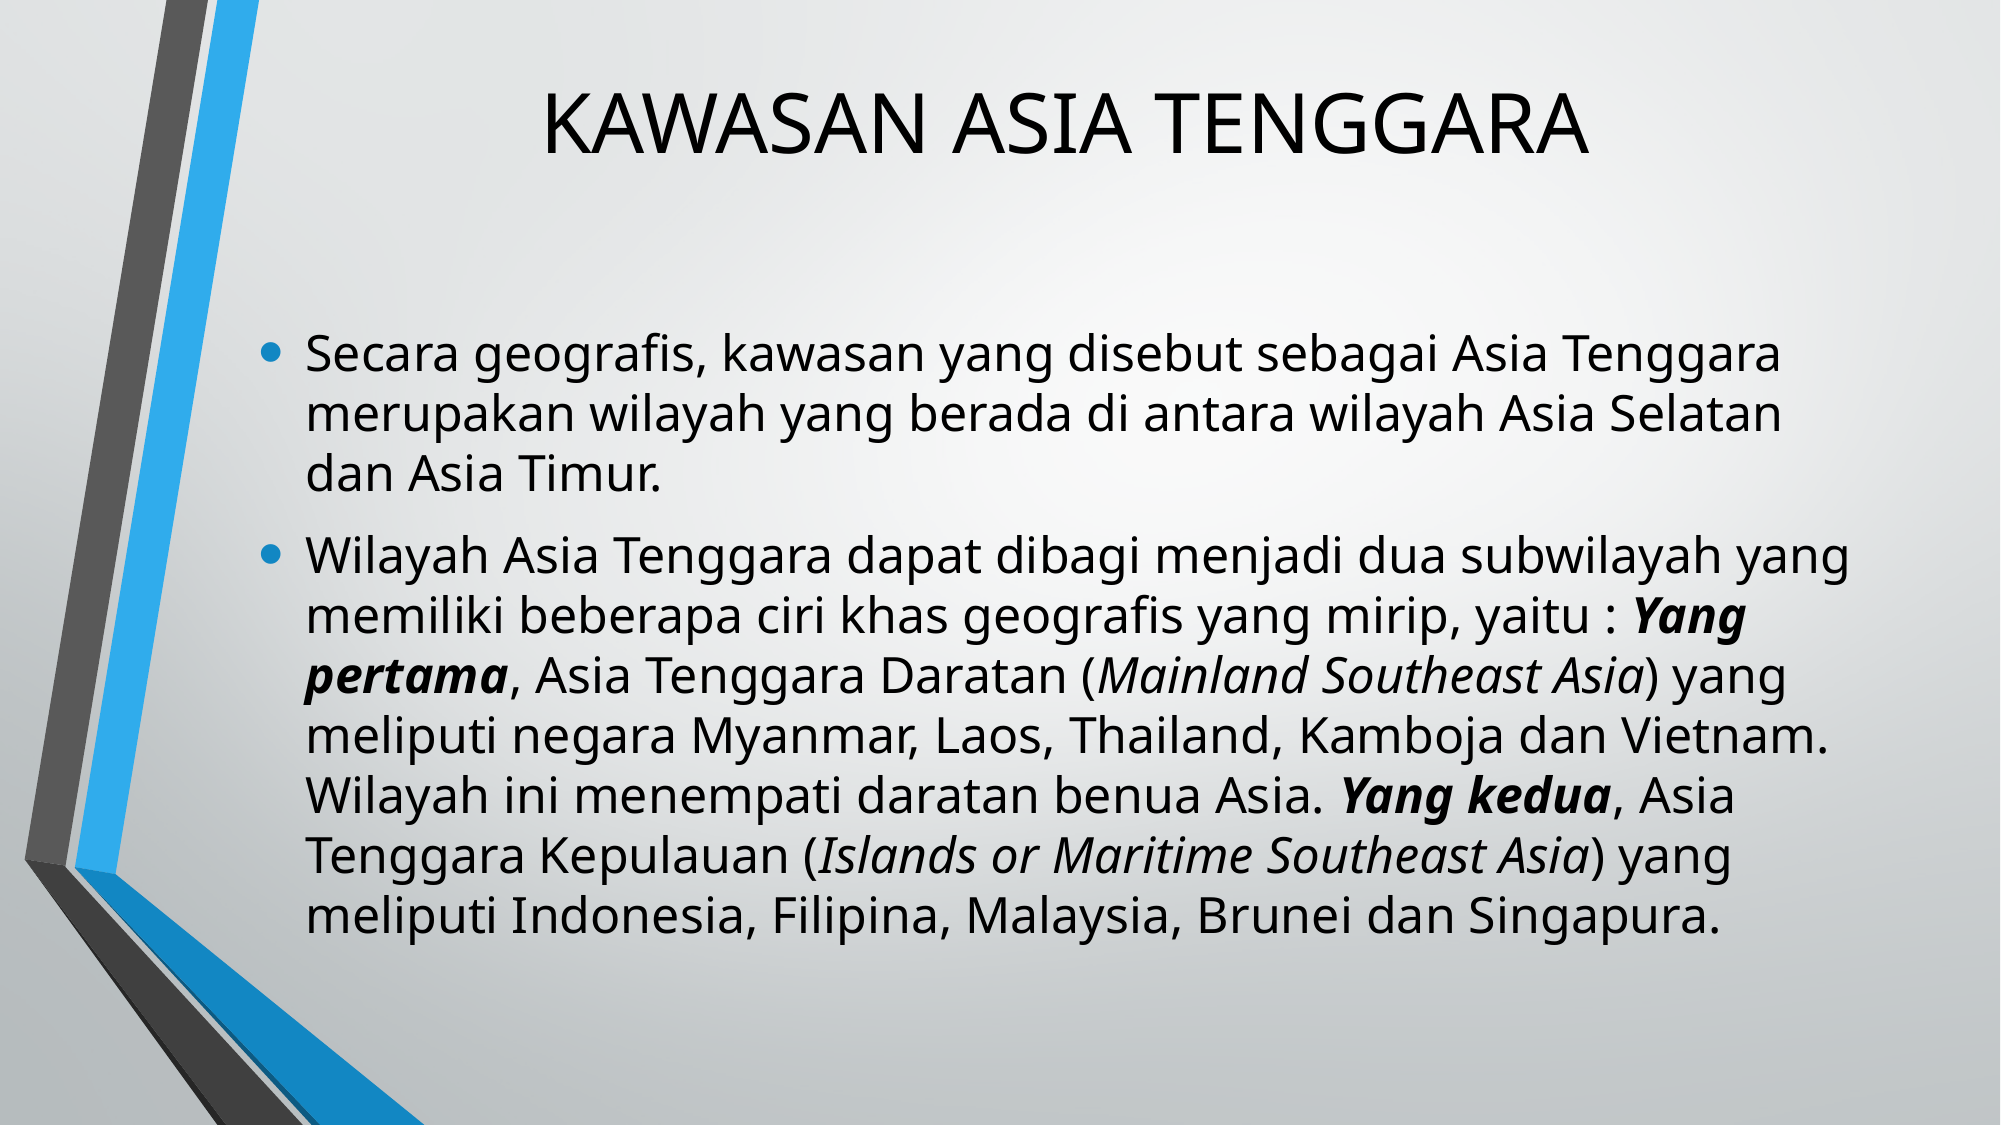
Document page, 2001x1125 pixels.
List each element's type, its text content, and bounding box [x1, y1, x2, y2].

list Secara geografis, kawasan yang disebut sebagai Asia Tenggara merupakan wilayah yang berada di antara wilayah Asia Selatan dan Asia Timur. Wilayah Asia Tenggara dapat dibagi menjadi dua subwilayah yang memiliki beberapa ciri khas geografis yang mirip, yaitu : Yang pertama, Asia Tenggara Daratan (Mainland Southeast Asia) yang meliputi negara Myanmar, Laos, Thailand, Kamboja dan Vietnam. Wilayah ini menempati daratan benua Asia. Yang kedua, Asia Tenggara Kepulauan (Islands or Maritime Southeast Asia) yang meliputi Indonesia, Filipina, Malaysia, Brunei dan Singapura. [243, 285, 1887, 981]
title KAWASAN ASIA TENGGARA [243, 51, 1887, 190]
